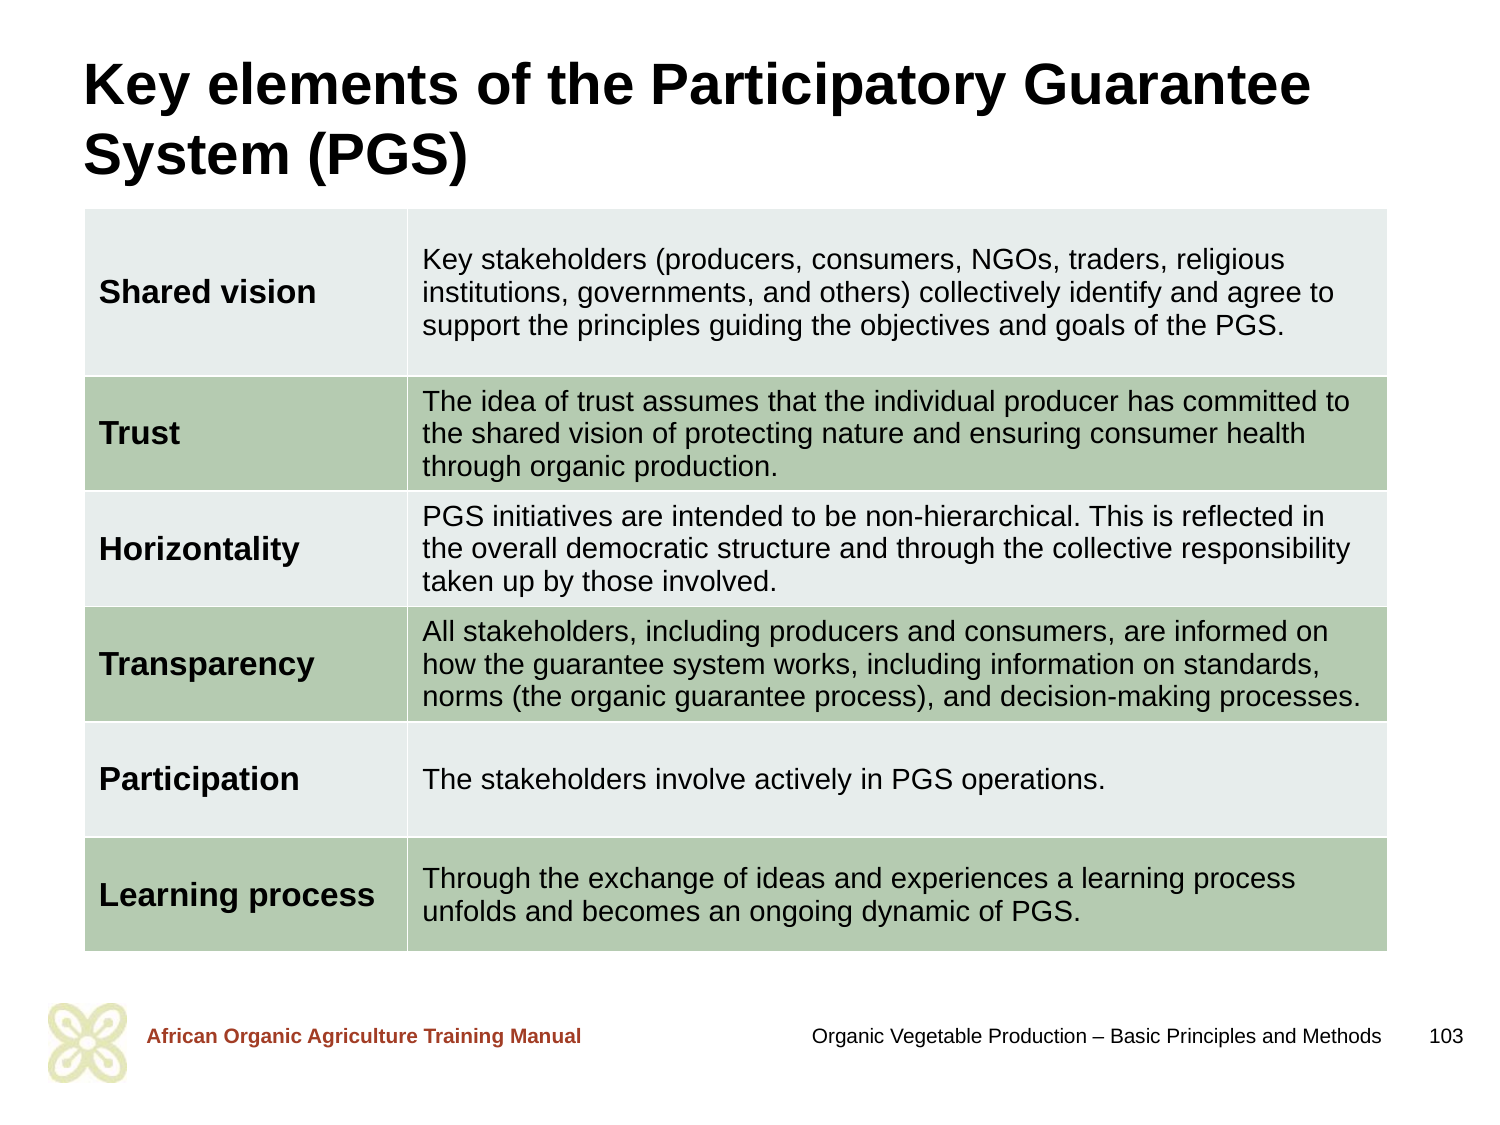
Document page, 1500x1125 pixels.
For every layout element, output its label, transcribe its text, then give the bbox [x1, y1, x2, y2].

table_header Key stakeholders (producers, consumers, NGOs, traders, religious institutions, governments, and others) collectively identify and agree to support the principles guiding the objectives and goals of the PGS. [408, 209, 1387, 375]
table_cell Horizontality [85, 492, 407, 606]
picture [48, 1003, 127, 1083]
table_cell The stakeholders involve actively in PGS operations. [408, 723, 1387, 836]
table_cell The idea of trust assumes that the individual producer has committed to the shared vision of protecting nature and ensuring consumer health through organic production. [408, 377, 1387, 490]
table_cell Transparency [85, 607, 407, 721]
title Key elements of the Participatory Guarantee System (PGS) [83, 78, 1438, 162]
table_cell Through the exchange of ideas and experiences a learning process unfolds and becomes an ongoing dynamic of PGS. [408, 838, 1387, 951]
table_cell All stakeholders, including producers and consumers, are informed on how the guarantee system works, including information on standards, norms (the organic guarantee process), and decision-making processes. [408, 607, 1387, 721]
table_cell PGS initiatives are intended to be non-hierarchical. This is reflected in the overall democratic structure and through the collective responsibility taken up by those involved. [408, 492, 1387, 606]
table_cell Participation [85, 723, 407, 836]
table_header Shared vision [85, 209, 407, 375]
table_cell Trust [85, 377, 407, 490]
table_cell Learning process [85, 838, 407, 951]
